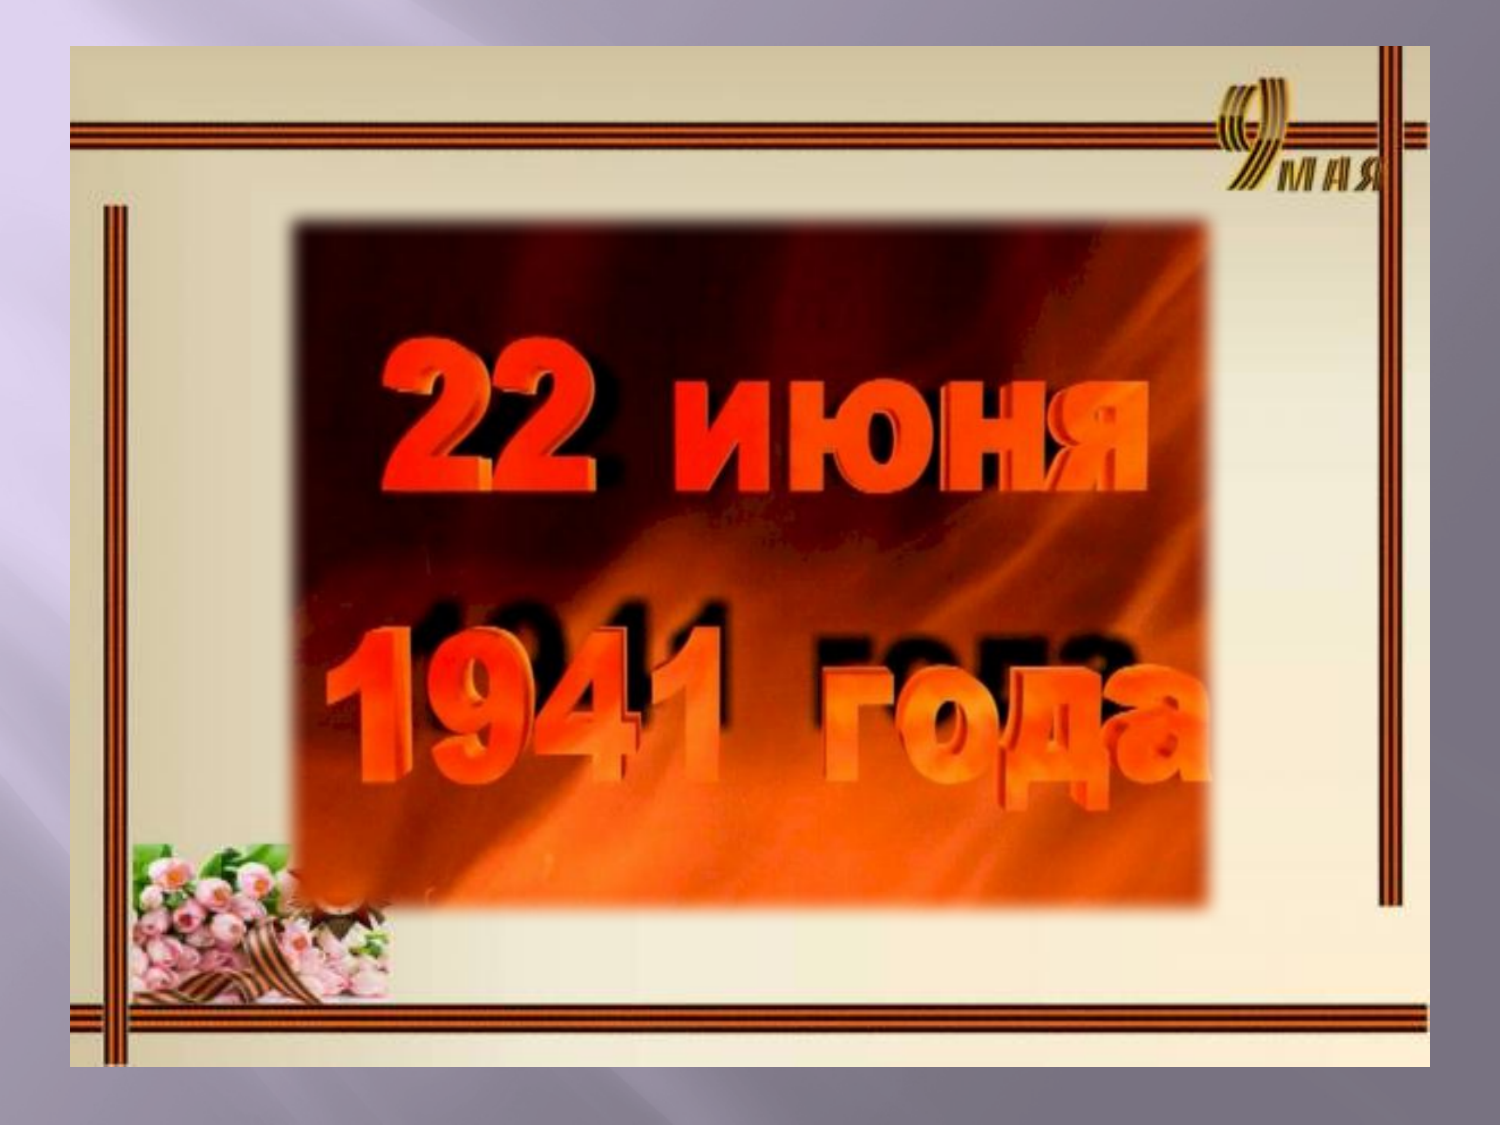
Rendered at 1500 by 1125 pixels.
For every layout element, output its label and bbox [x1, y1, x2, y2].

picture [274, 203, 1226, 926]
list [70, 46, 1430, 1067]
